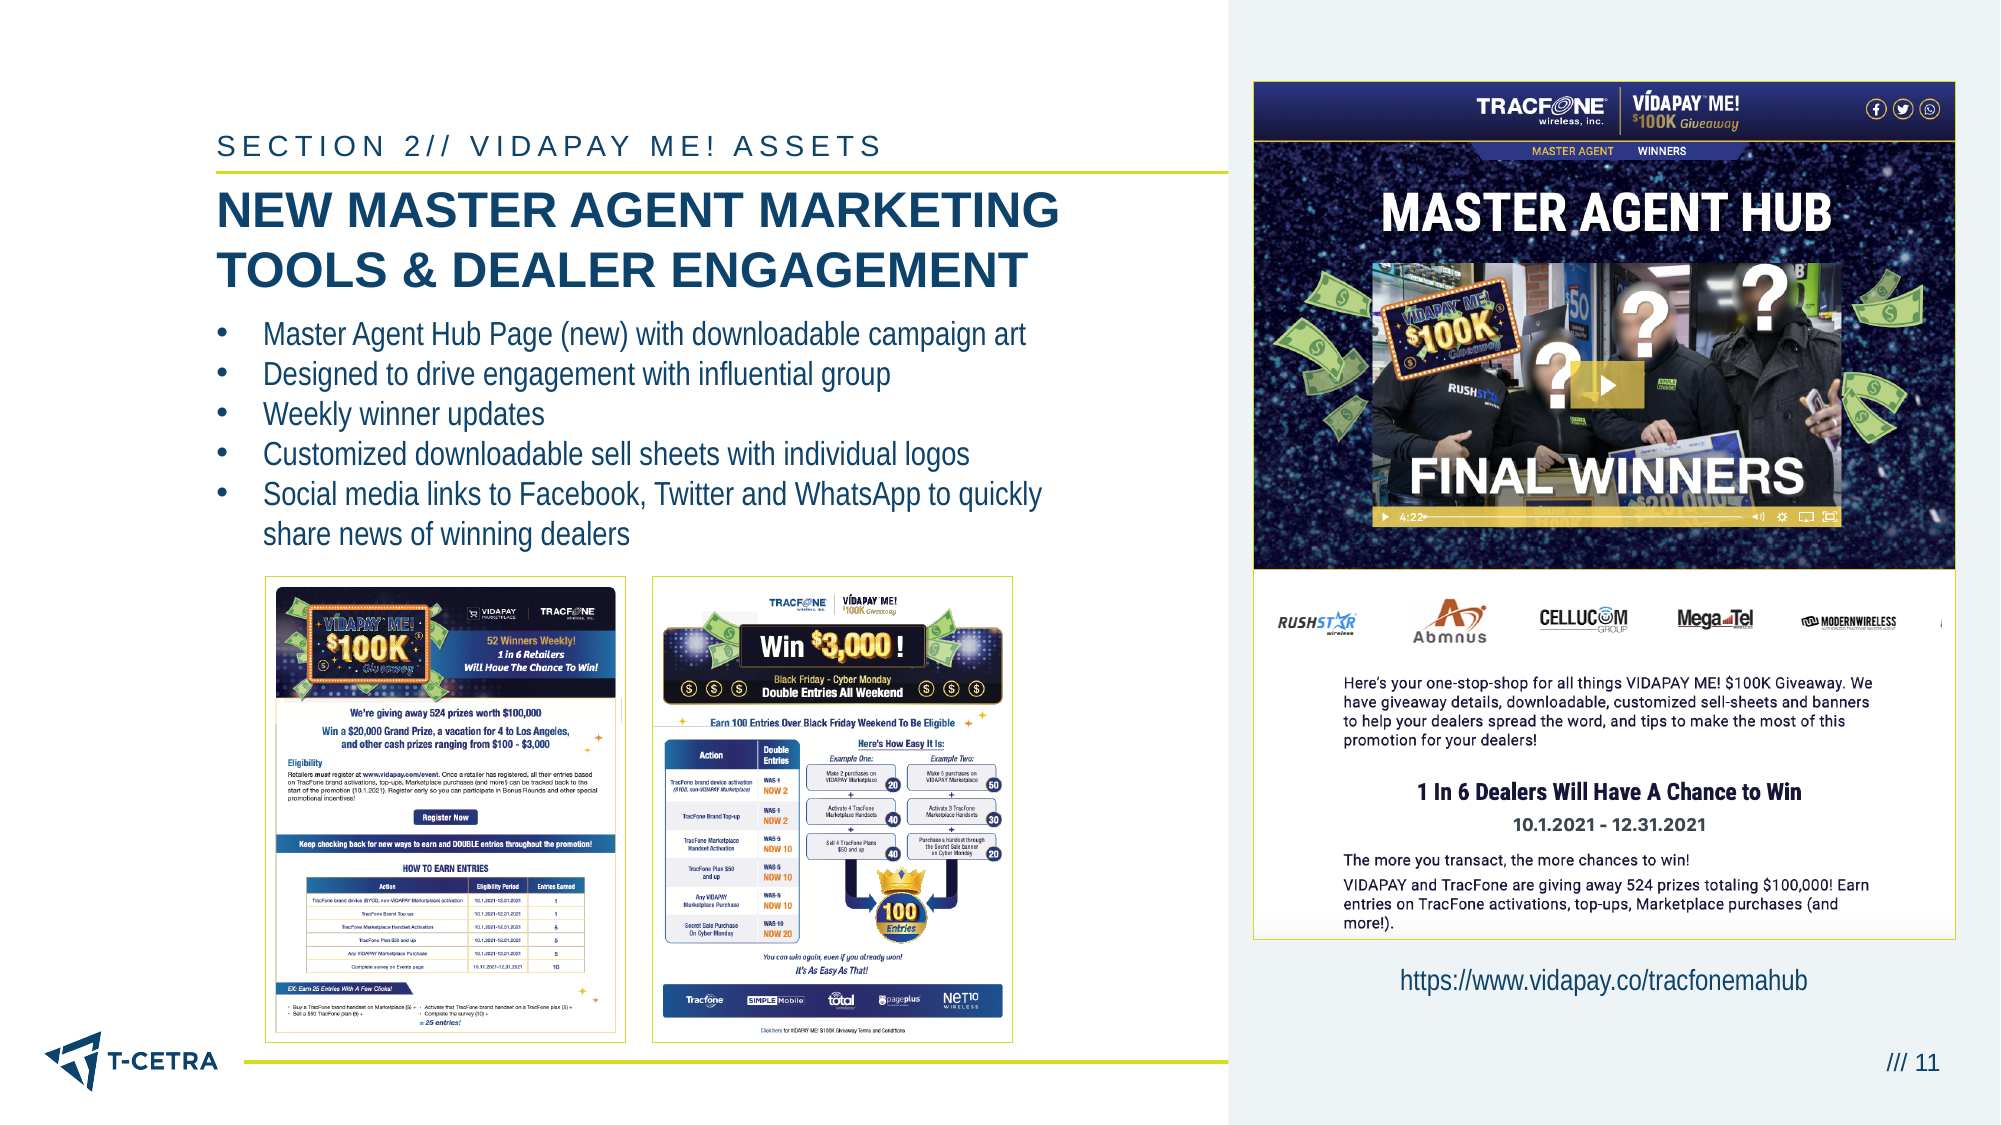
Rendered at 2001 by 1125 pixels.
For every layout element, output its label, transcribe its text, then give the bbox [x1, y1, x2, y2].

text_box https://www.vidapay.co/tracfonemahub [1272, 953, 1936, 1004]
list NEW MASTER AGENT MARKETING TOOLS & DEALER ENGAGEMENT [216, 162, 1205, 305]
picture [265, 576, 626, 1043]
list SECTION 2// VIDAPAY ME! ASSETS [216, 81, 1178, 171]
text_box Master Agent Hub Page (new) with downloadable campaign art Designed to drive engagement with influential group Weekly winner updates Customized downloadable sell sheets with individual logos Social media links to Facebook, Twitter and WhatsApp to quickly share news of winning dealers [216, 304, 1065, 600]
picture [652, 576, 1013, 1043]
slide_number /// 11 [1505, 1042, 1956, 1081]
picture [44, 1031, 218, 1092]
picture [1253, 81, 1956, 940]
